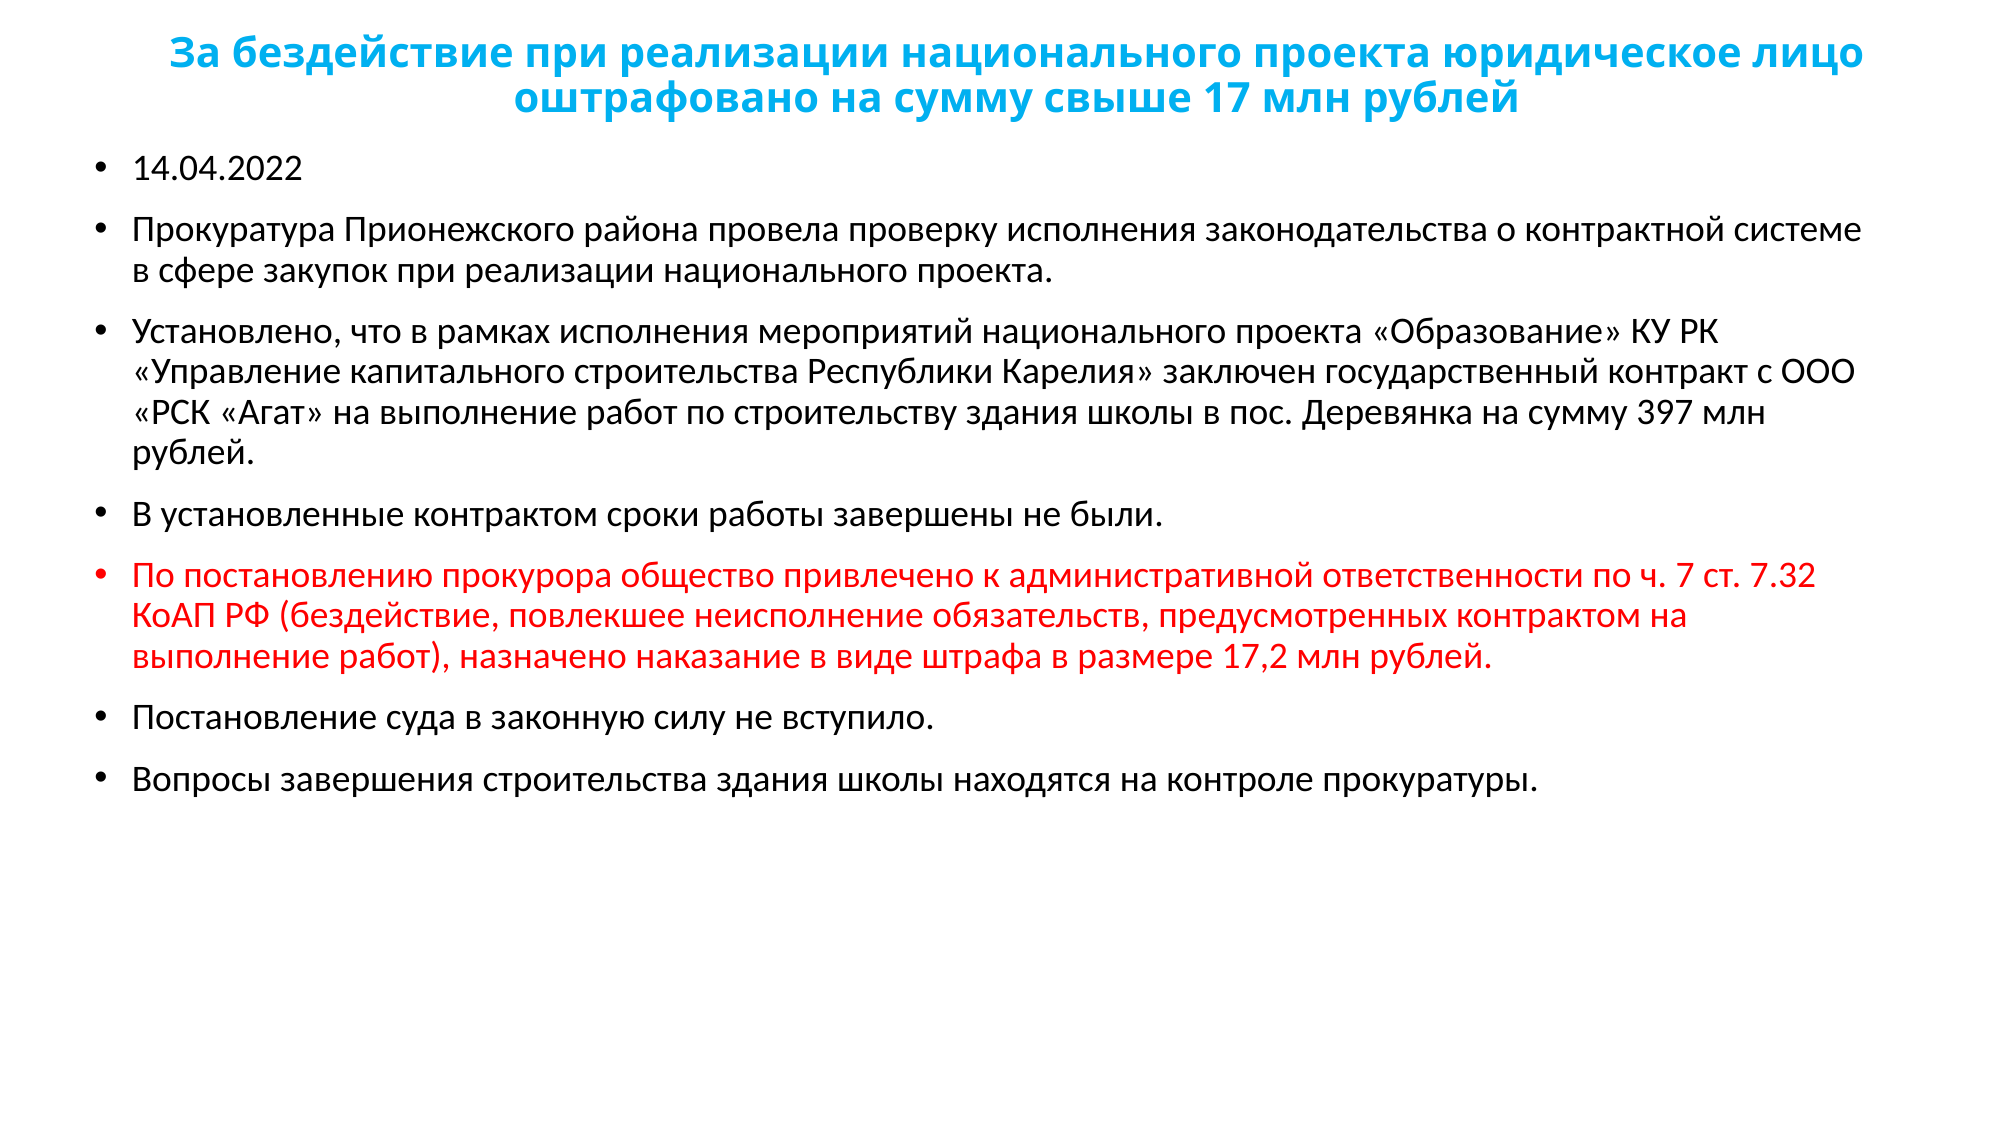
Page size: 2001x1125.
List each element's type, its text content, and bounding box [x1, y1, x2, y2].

list 14.04.2022 Прокуратура Прионежского района провела проверку исполнения законодательства о контрактной системе в сфере закупок при реализации национального проекта. Установлено, что в рамках исполнения мероприятий национального проекта «Образование» КУ РК «Управление капитального строительства Республики Карелия» заключен государственный контракт с ООО «РСК «Агат» на выполнение работ по строительству здания школы в пос. Деревянка на сумму 397 млн рублей. В установленные контрактом сроки работы завершены не были. По постановлению прокурора общество привлечено к административной ответственности по ч. 7 ст. 7.32 КоАП РФ (бездействие, повлекшее неисполнение обязательств, предусмотренных контрактом на выполнение работ), назначено наказание в виде штрафа в размере 17,2 млн рублей. Постановление суда в законную силу не вступило. Вопросы завершения строительства здания школы находятся на контроле прокуратуры. [79, 140, 1897, 1099]
title За бездействие при реализации национального проекта юридическое лицо оштрафовано на сумму свыше 17 млн рублей [79, 26, 1955, 127]
